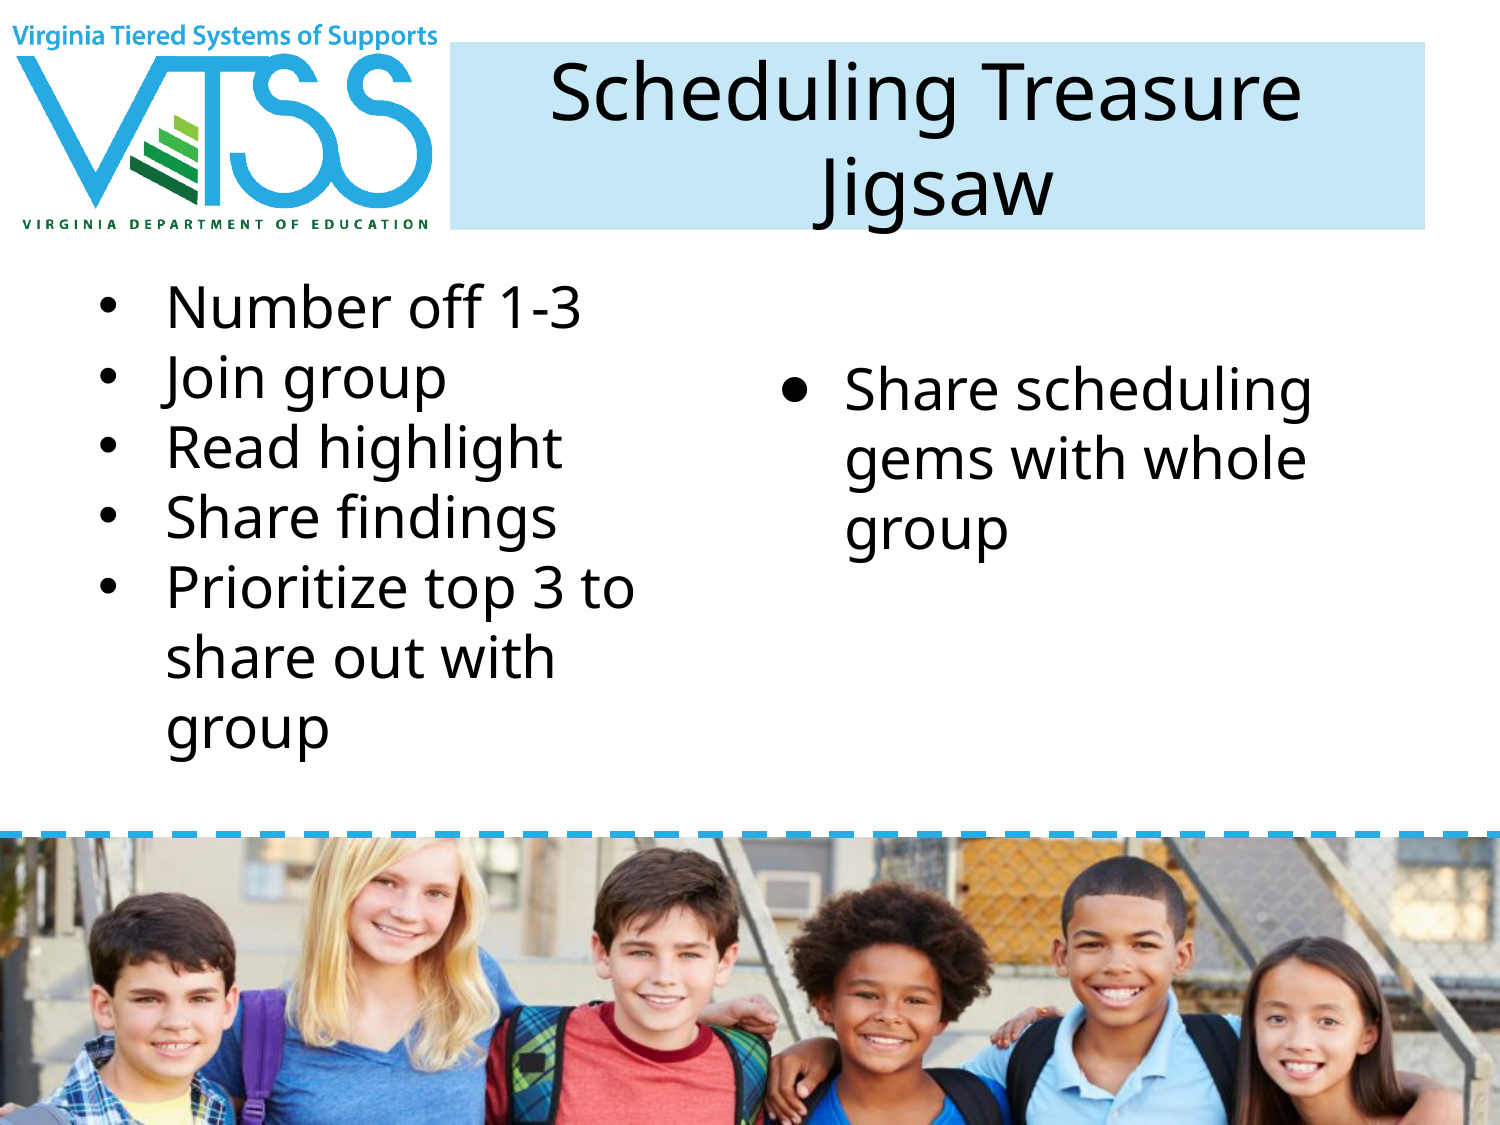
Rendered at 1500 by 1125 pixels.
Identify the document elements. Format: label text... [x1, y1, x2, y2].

list Share scheduling gems with whole group [754, 262, 1417, 813]
title Scheduling Treasure Jigsaw [450, 42, 1425, 230]
picture [0, 837, 1500, 1125]
picture [12, 24, 437, 229]
list Number off 1-3 Join group Read highlight Share findings Prioritize top 3 to share out with group [75, 262, 738, 813]
